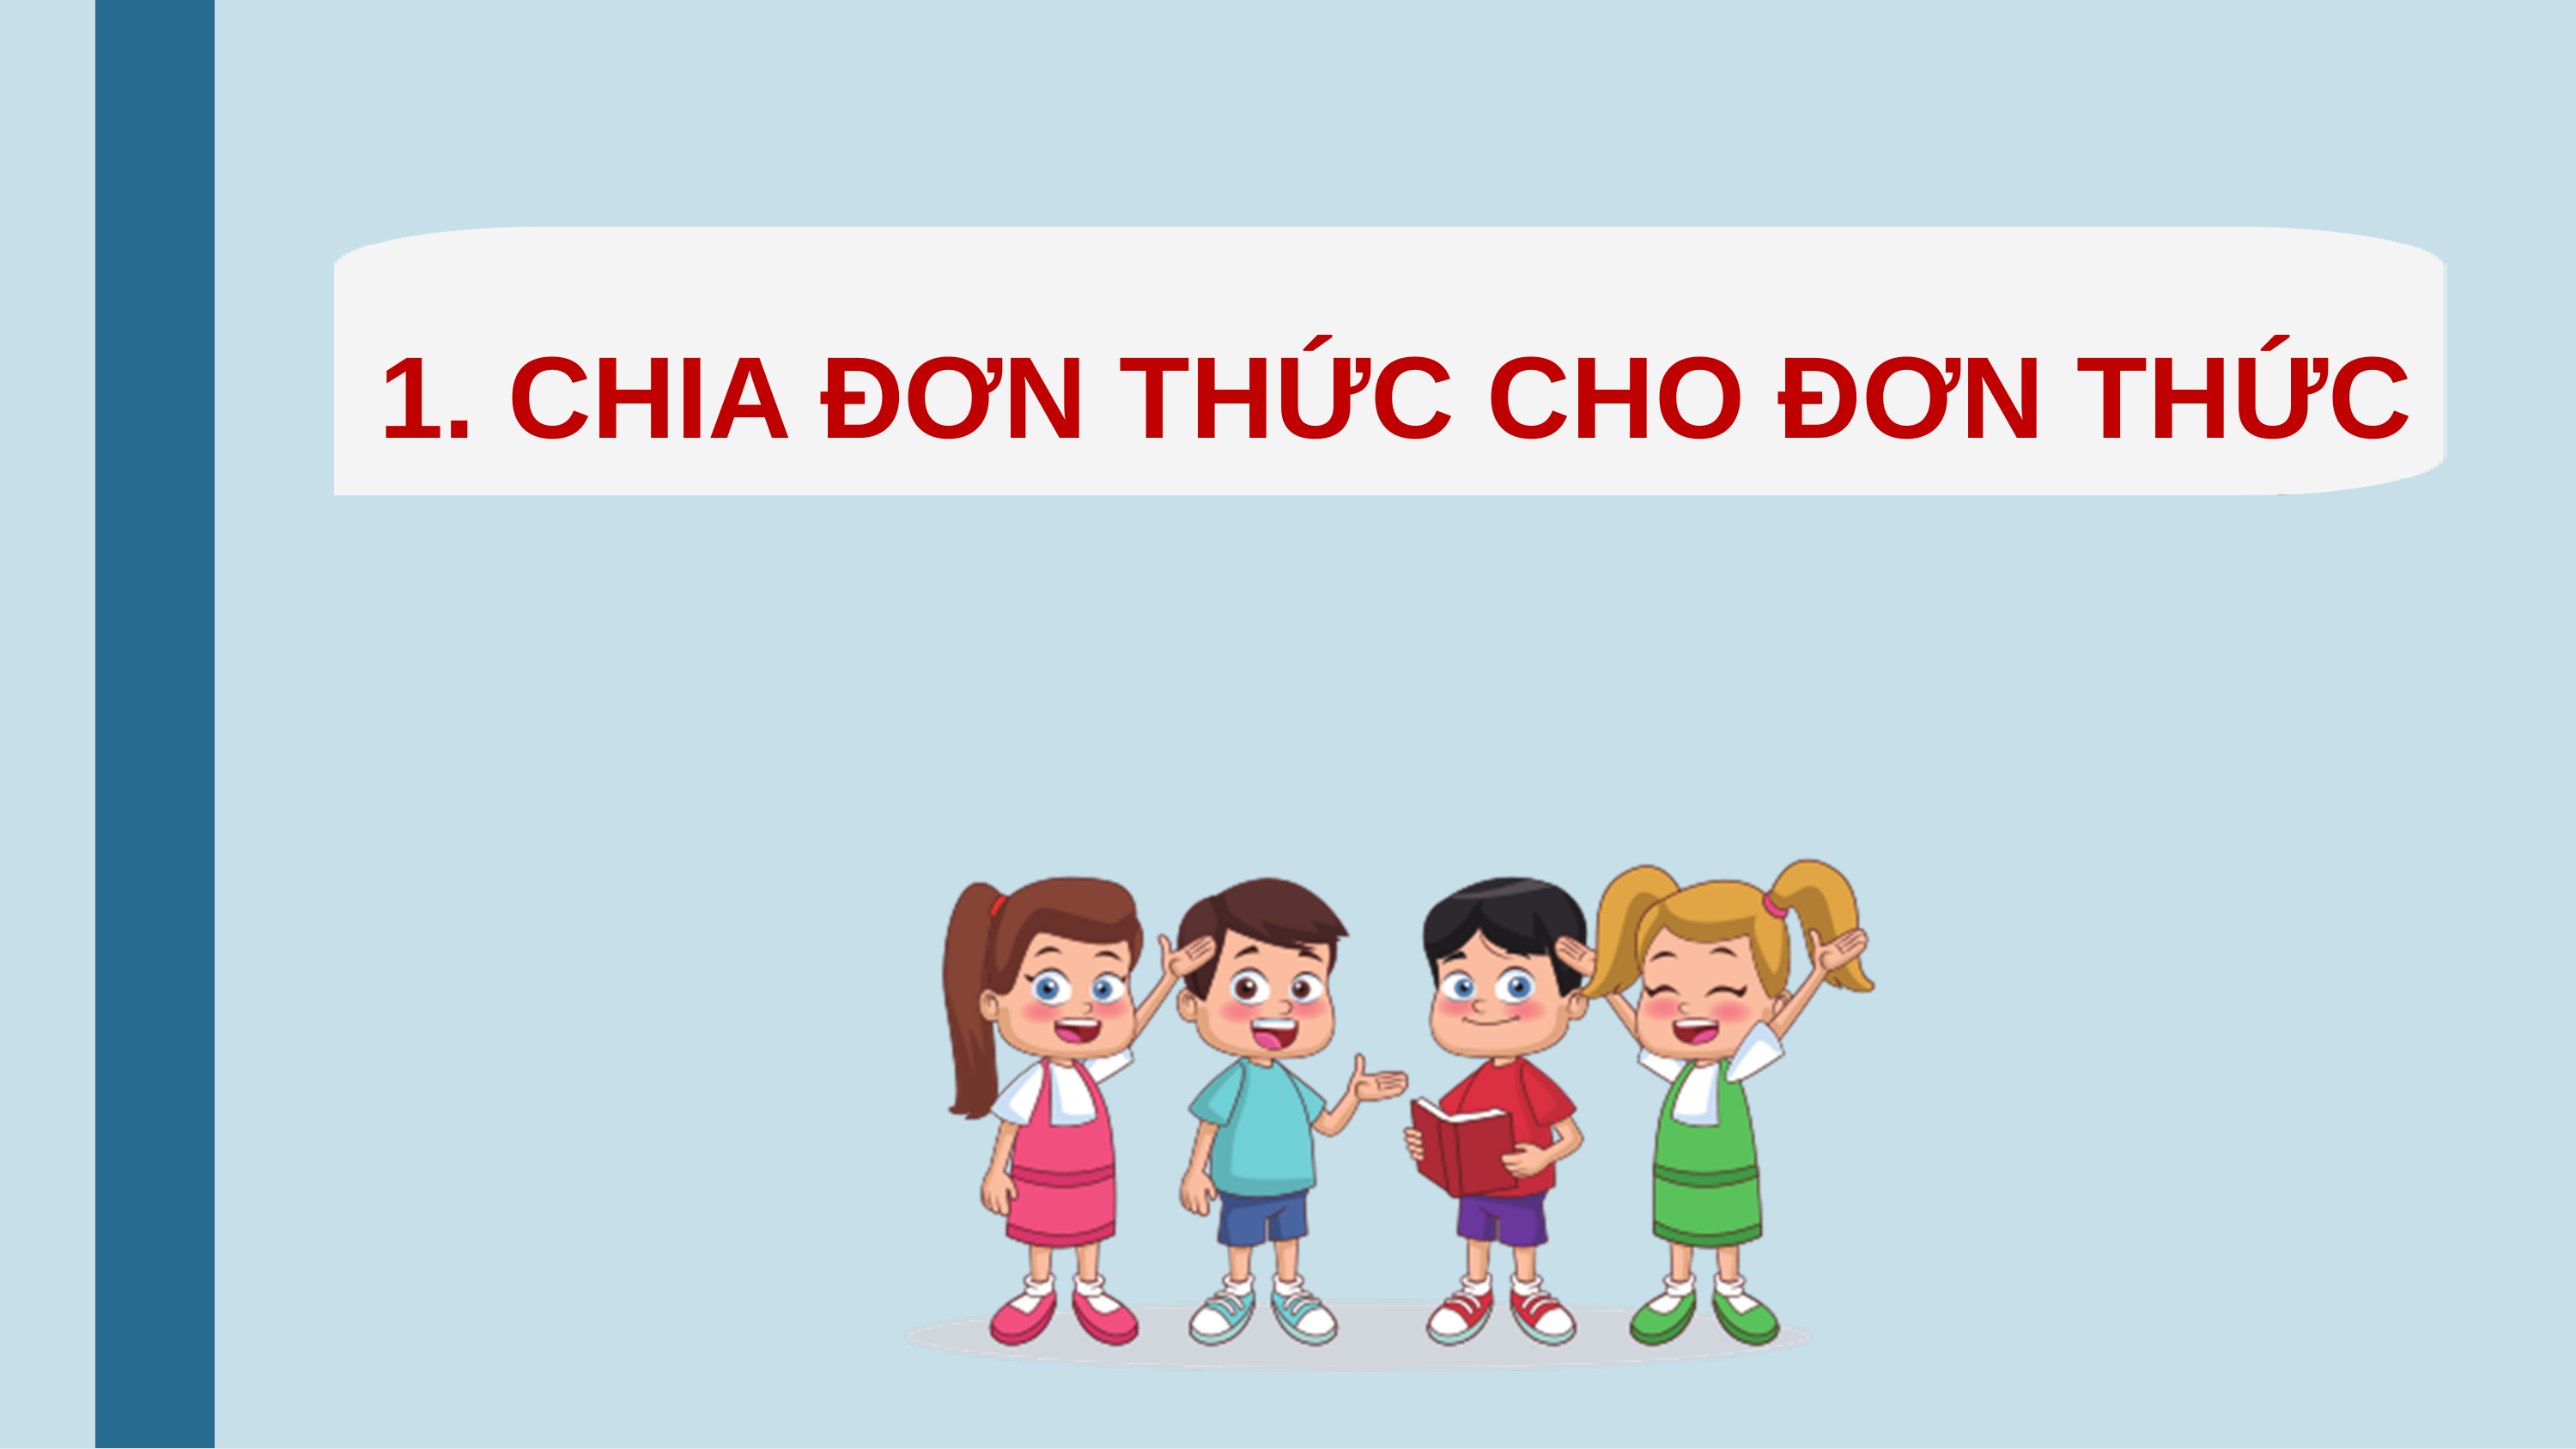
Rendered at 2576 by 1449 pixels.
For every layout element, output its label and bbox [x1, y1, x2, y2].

text_box [94, 0, 216, 1449]
text_box [292, 227, 2501, 496]
picture [903, 841, 1878, 1372]
